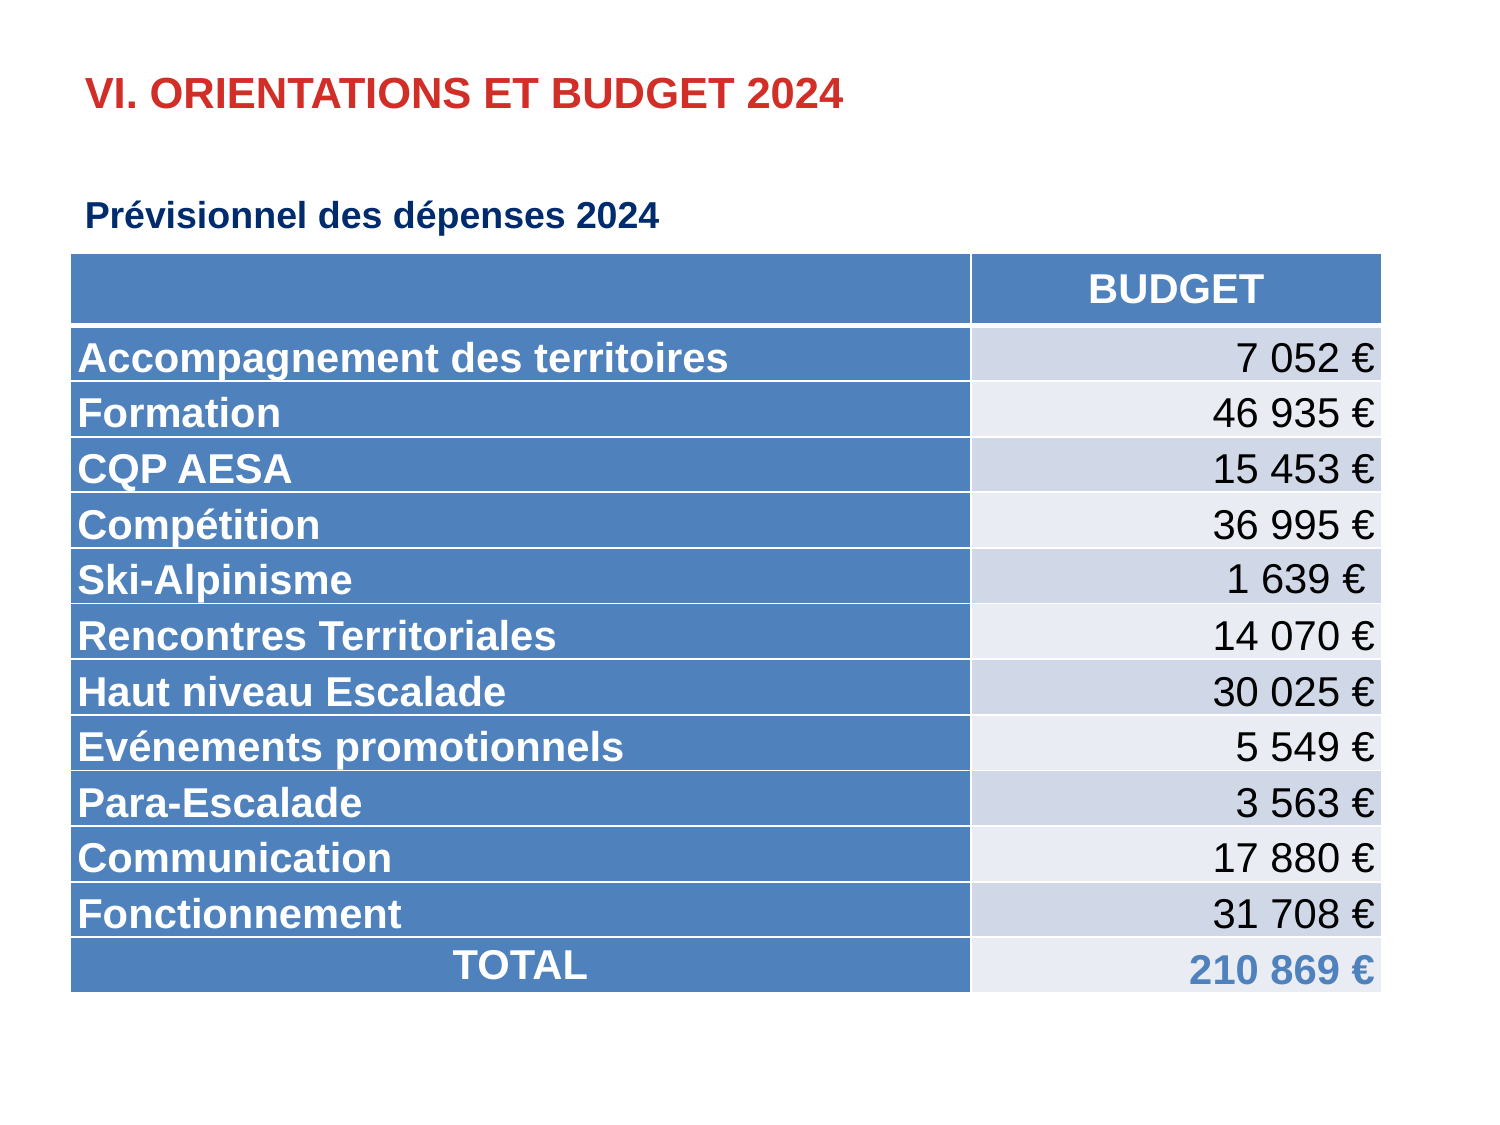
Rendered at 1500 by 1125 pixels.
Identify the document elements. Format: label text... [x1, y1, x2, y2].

table_cell 14 070 € [972, 604, 1381, 658]
table_cell Fonctionnement [71, 883, 970, 936]
table_cell 36 995 € [972, 493, 1381, 547]
title VI. ORIENTATIONS ET BUDGET 2024 [70, 57, 1383, 125]
table_cell 1 639 € [972, 549, 1381, 603]
table_cell Accompagnement des territoires [71, 328, 970, 380]
table_cell 17 880 € [972, 827, 1381, 881]
table_cell CQP AESA [71, 438, 970, 491]
table_cell 15 453 € [972, 438, 1381, 491]
table_cell 46 935 € [972, 382, 1381, 436]
table_cell Evénements promotionnels [71, 716, 970, 770]
table_cell Compétition [71, 493, 970, 547]
table_cell 7 052 € [972, 328, 1381, 380]
table_cell 3 563 € [972, 771, 1381, 825]
table_cell 30 025 € [972, 660, 1381, 714]
table_cell Communication [71, 827, 970, 881]
table_cell Para-Escalade [71, 771, 970, 825]
table_cell 31 708 € [972, 883, 1381, 936]
text_box Prévisionnel des dépenses 2024 [69, 183, 1383, 247]
table_cell 210 869 € [972, 938, 1381, 992]
table_cell Rencontres Territoriales [71, 604, 970, 658]
table_cell TOTAL [71, 938, 970, 992]
table_header BUDGET [972, 254, 1381, 323]
table_header [71, 254, 970, 323]
table_cell Ski-Alpinisme [71, 549, 970, 603]
table_cell Formation [71, 382, 970, 436]
table_cell 5 549 € [972, 716, 1381, 770]
table_cell Haut niveau Escalade [71, 660, 970, 714]
